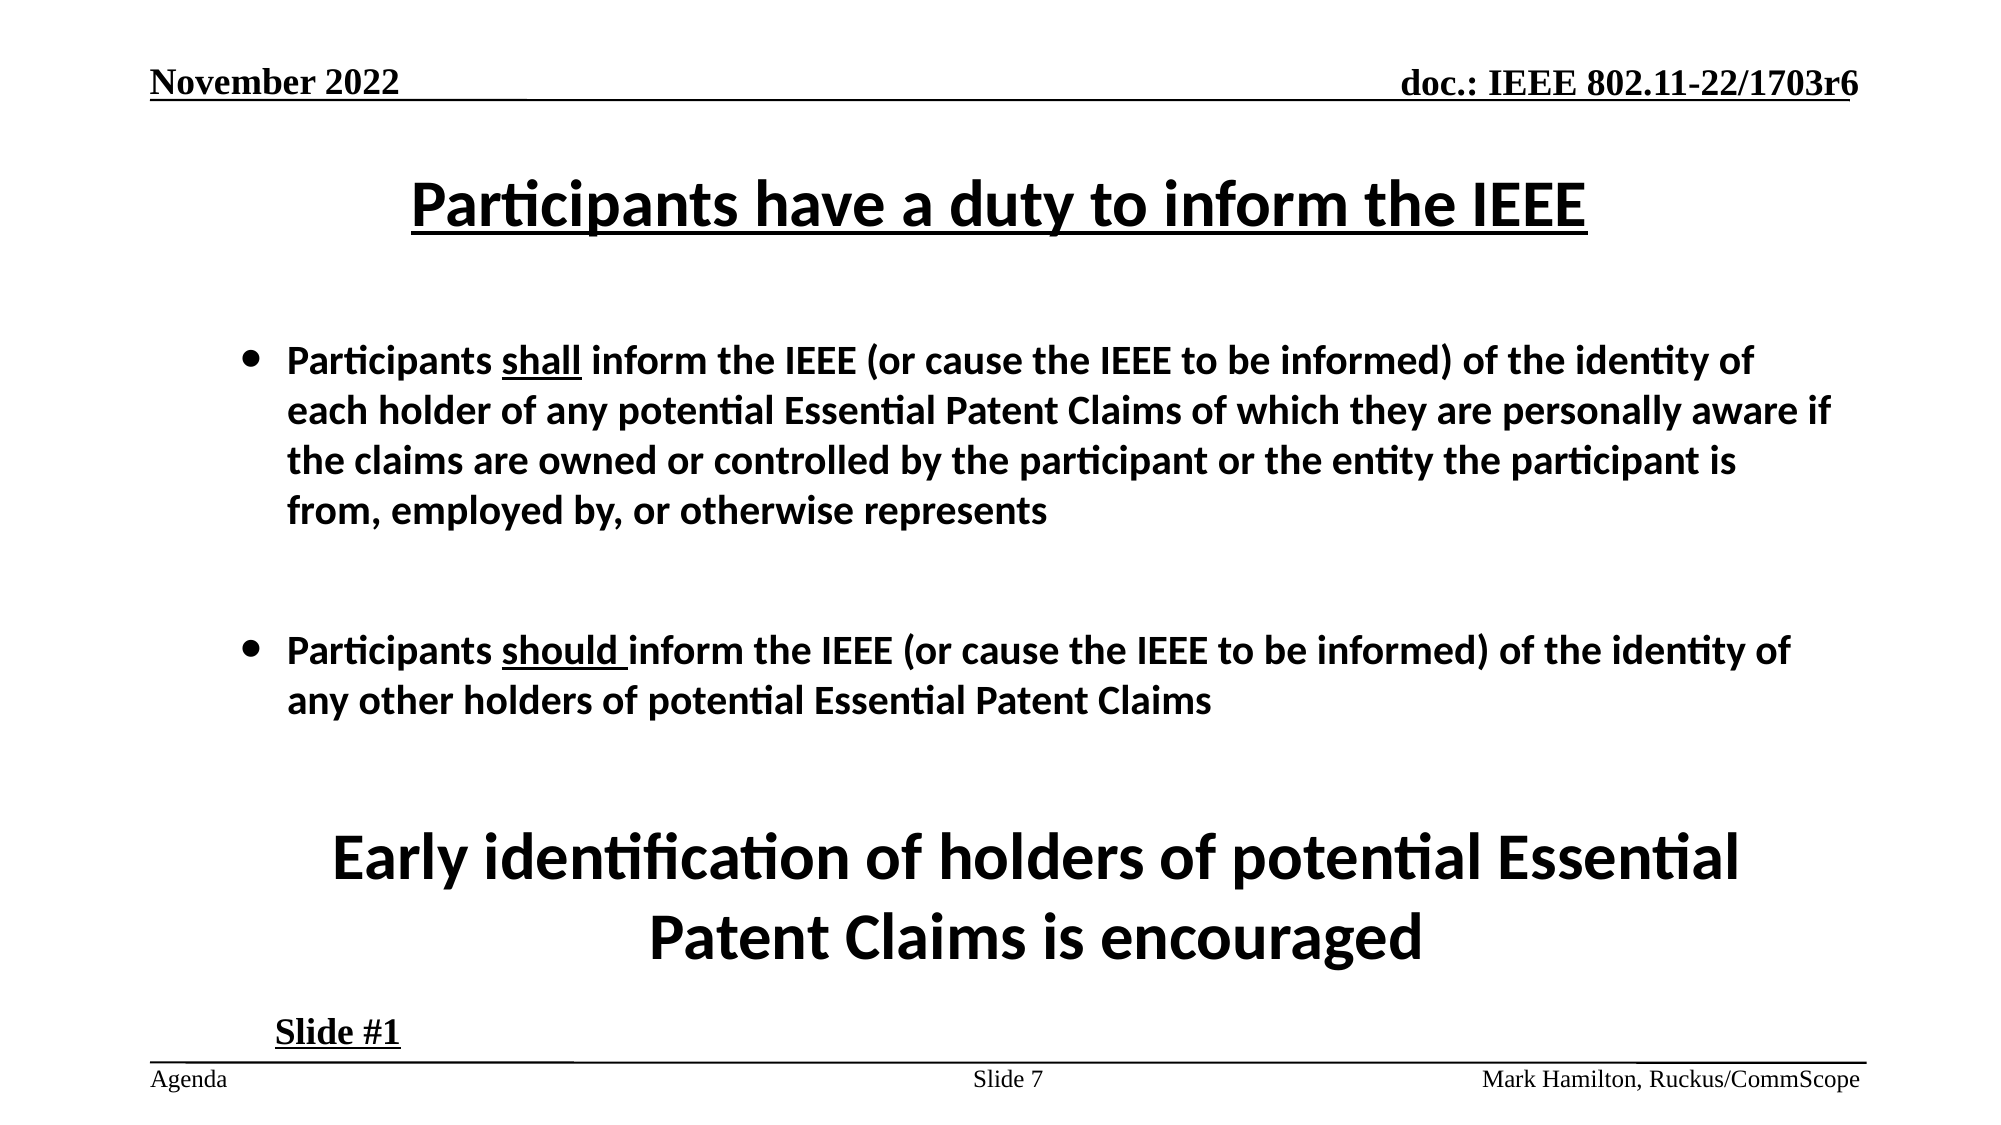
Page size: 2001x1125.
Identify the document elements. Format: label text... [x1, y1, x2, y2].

list Participants shall inform the IEEE (or cause the IEEE to be informed) of the identity of each holder of any potential Essential Patent Claims of which they are personally aware if the claims are owned or controlled by the participant or the entity the participant is from, employed by, or otherwise represents Participants should inform the IEEE (or cause the IEEE to be informed) of the identity of any other holders of potential Essential Patent Claims Early identification of holders of potential Essential Patent Claims is encouraged [149, 324, 1850, 1000]
title Participants have a duty to inform the IEEE [149, 112, 1850, 288]
slide_number Slide 7 [950, 1061, 1067, 1123]
text_box Slide #1 [260, 999, 417, 1060]
